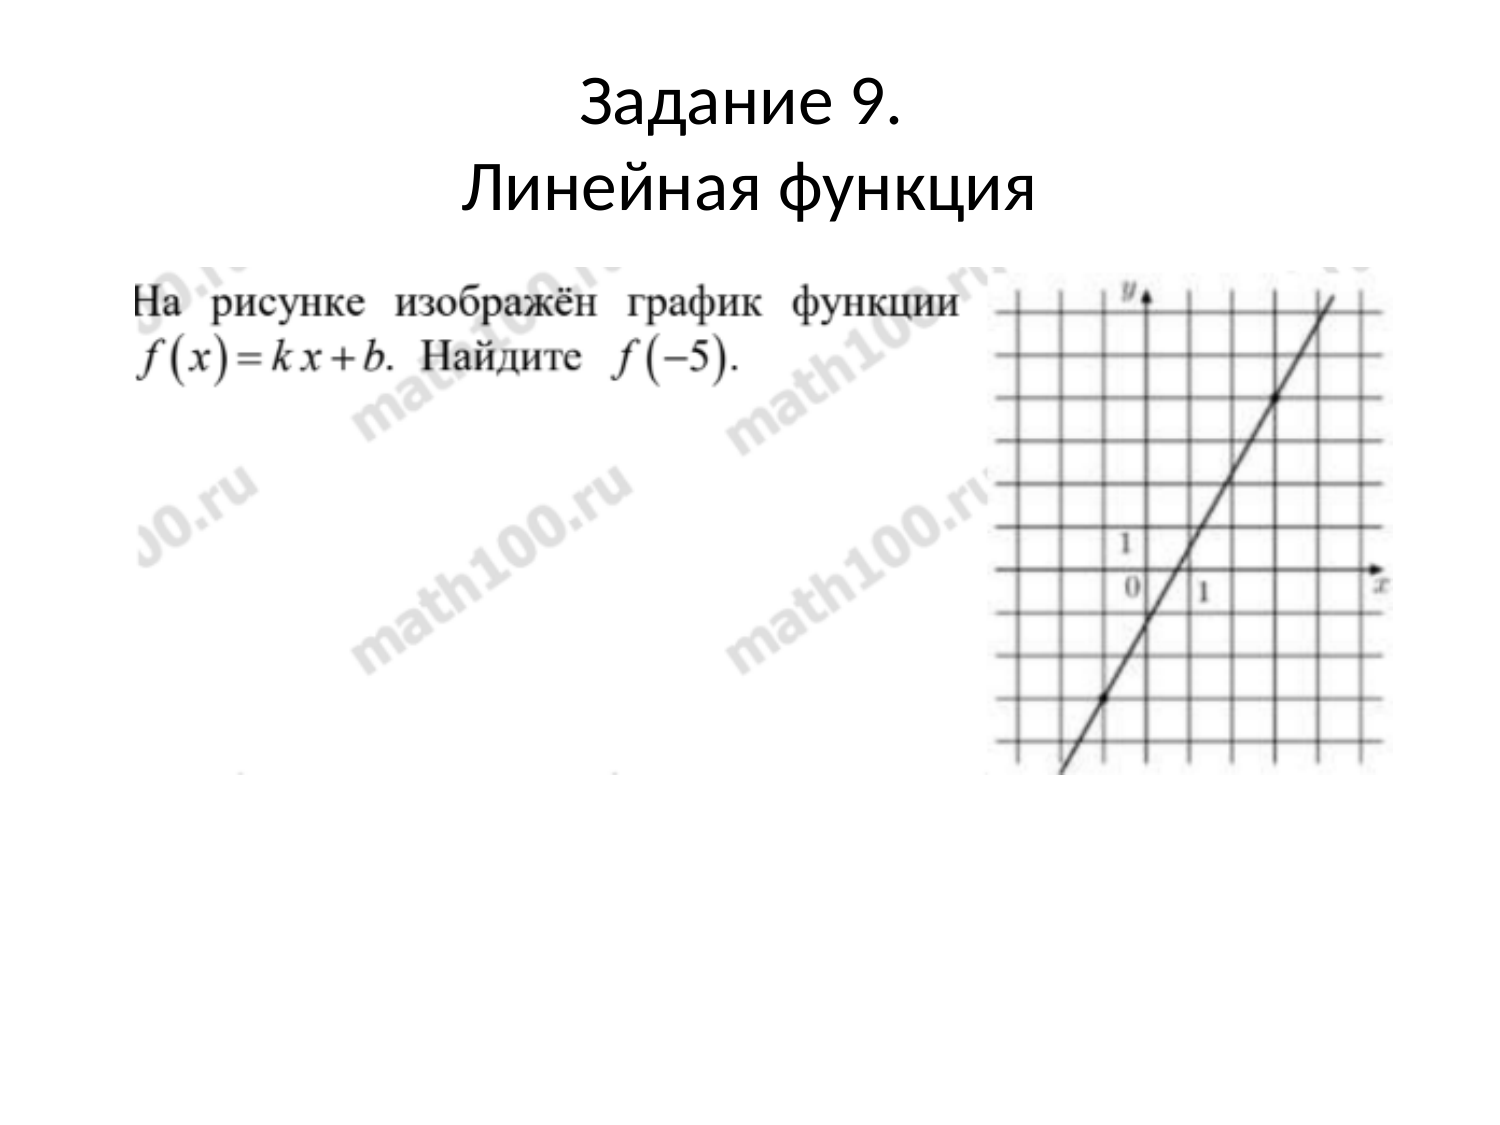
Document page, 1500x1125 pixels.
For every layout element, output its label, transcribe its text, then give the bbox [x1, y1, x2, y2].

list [135, 266, 1393, 776]
title Задание 9. Линейная функция [75, 45, 1425, 233]
